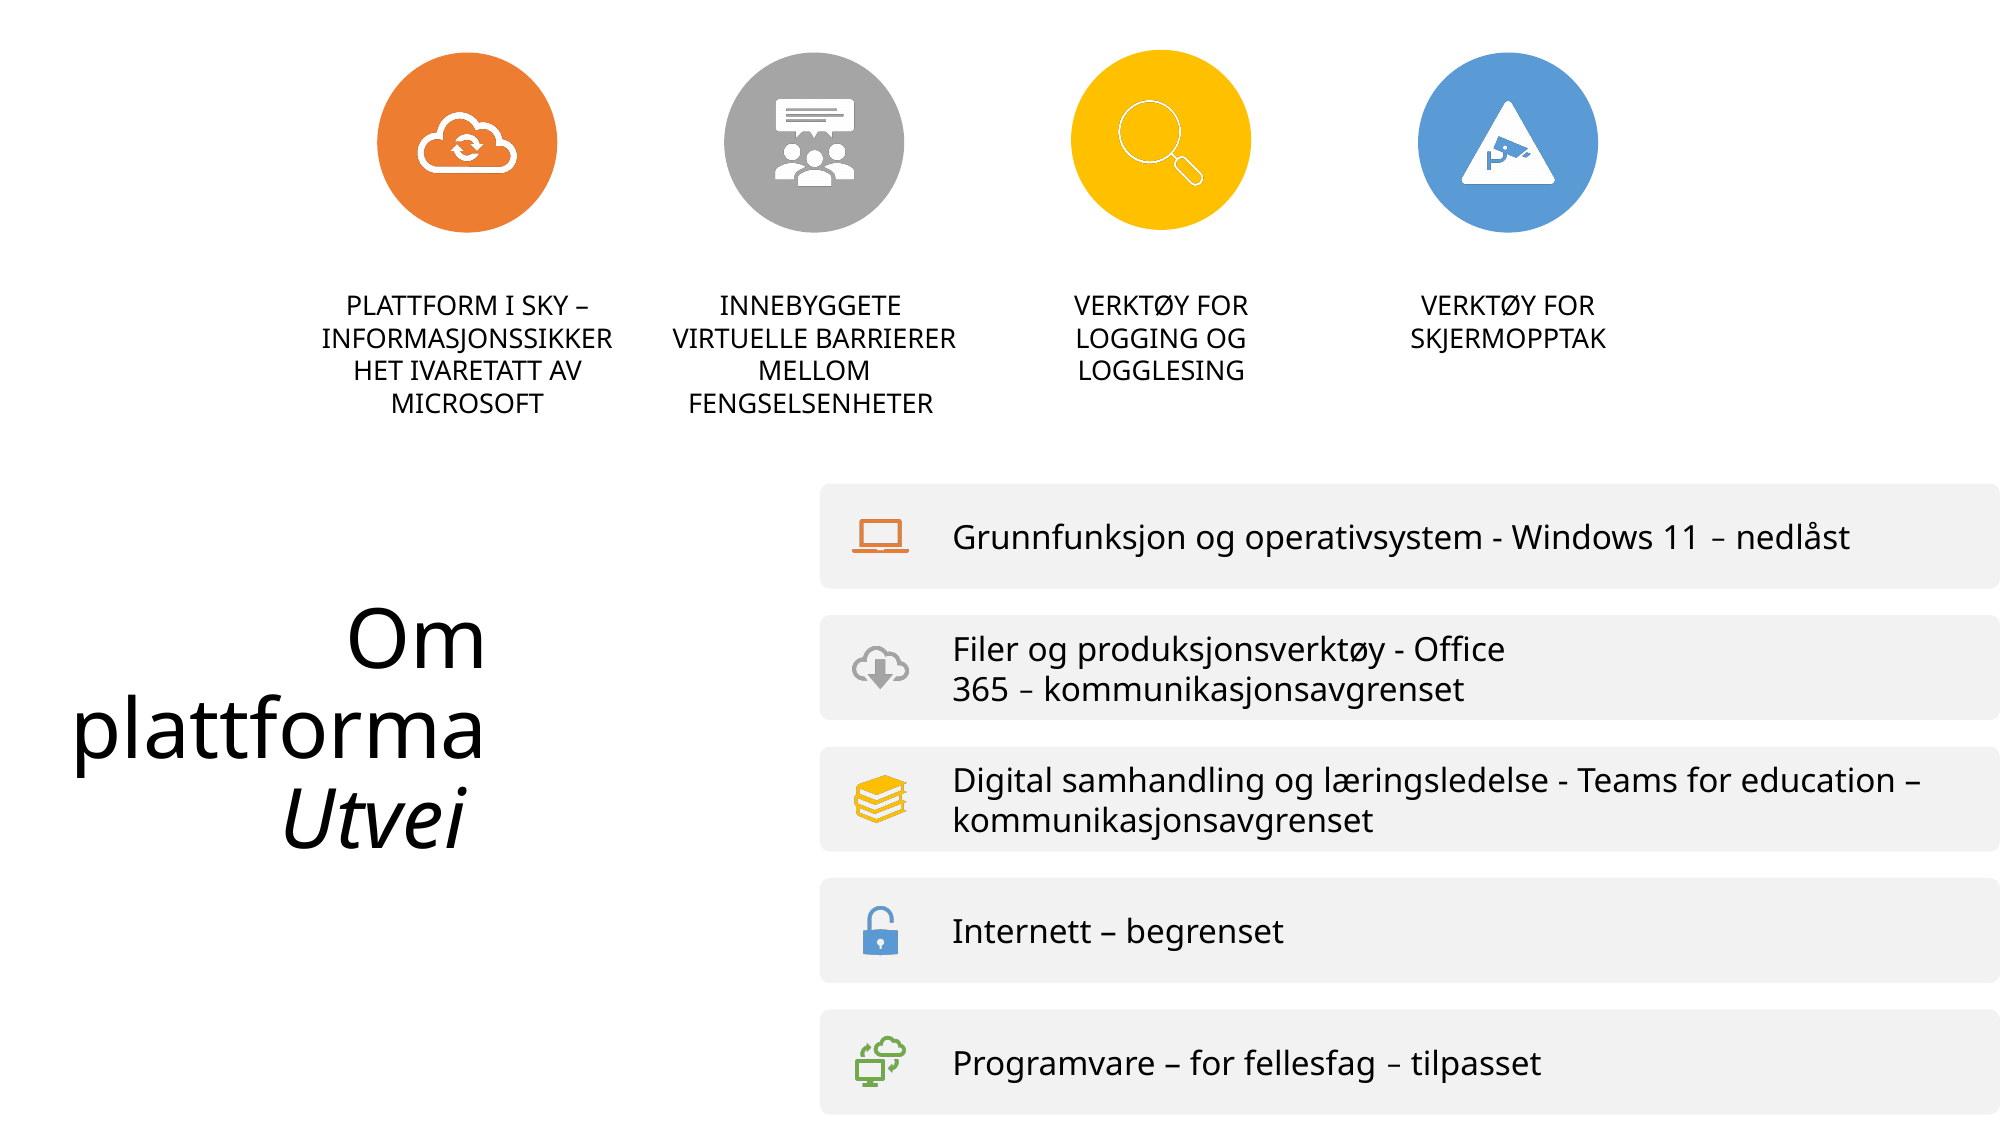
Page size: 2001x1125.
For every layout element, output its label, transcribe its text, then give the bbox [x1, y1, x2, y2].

title Om plattforma Utvei [0, 536, 503, 1092]
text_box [22, 33, 1953, 426]
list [819, 482, 2000, 1115]
